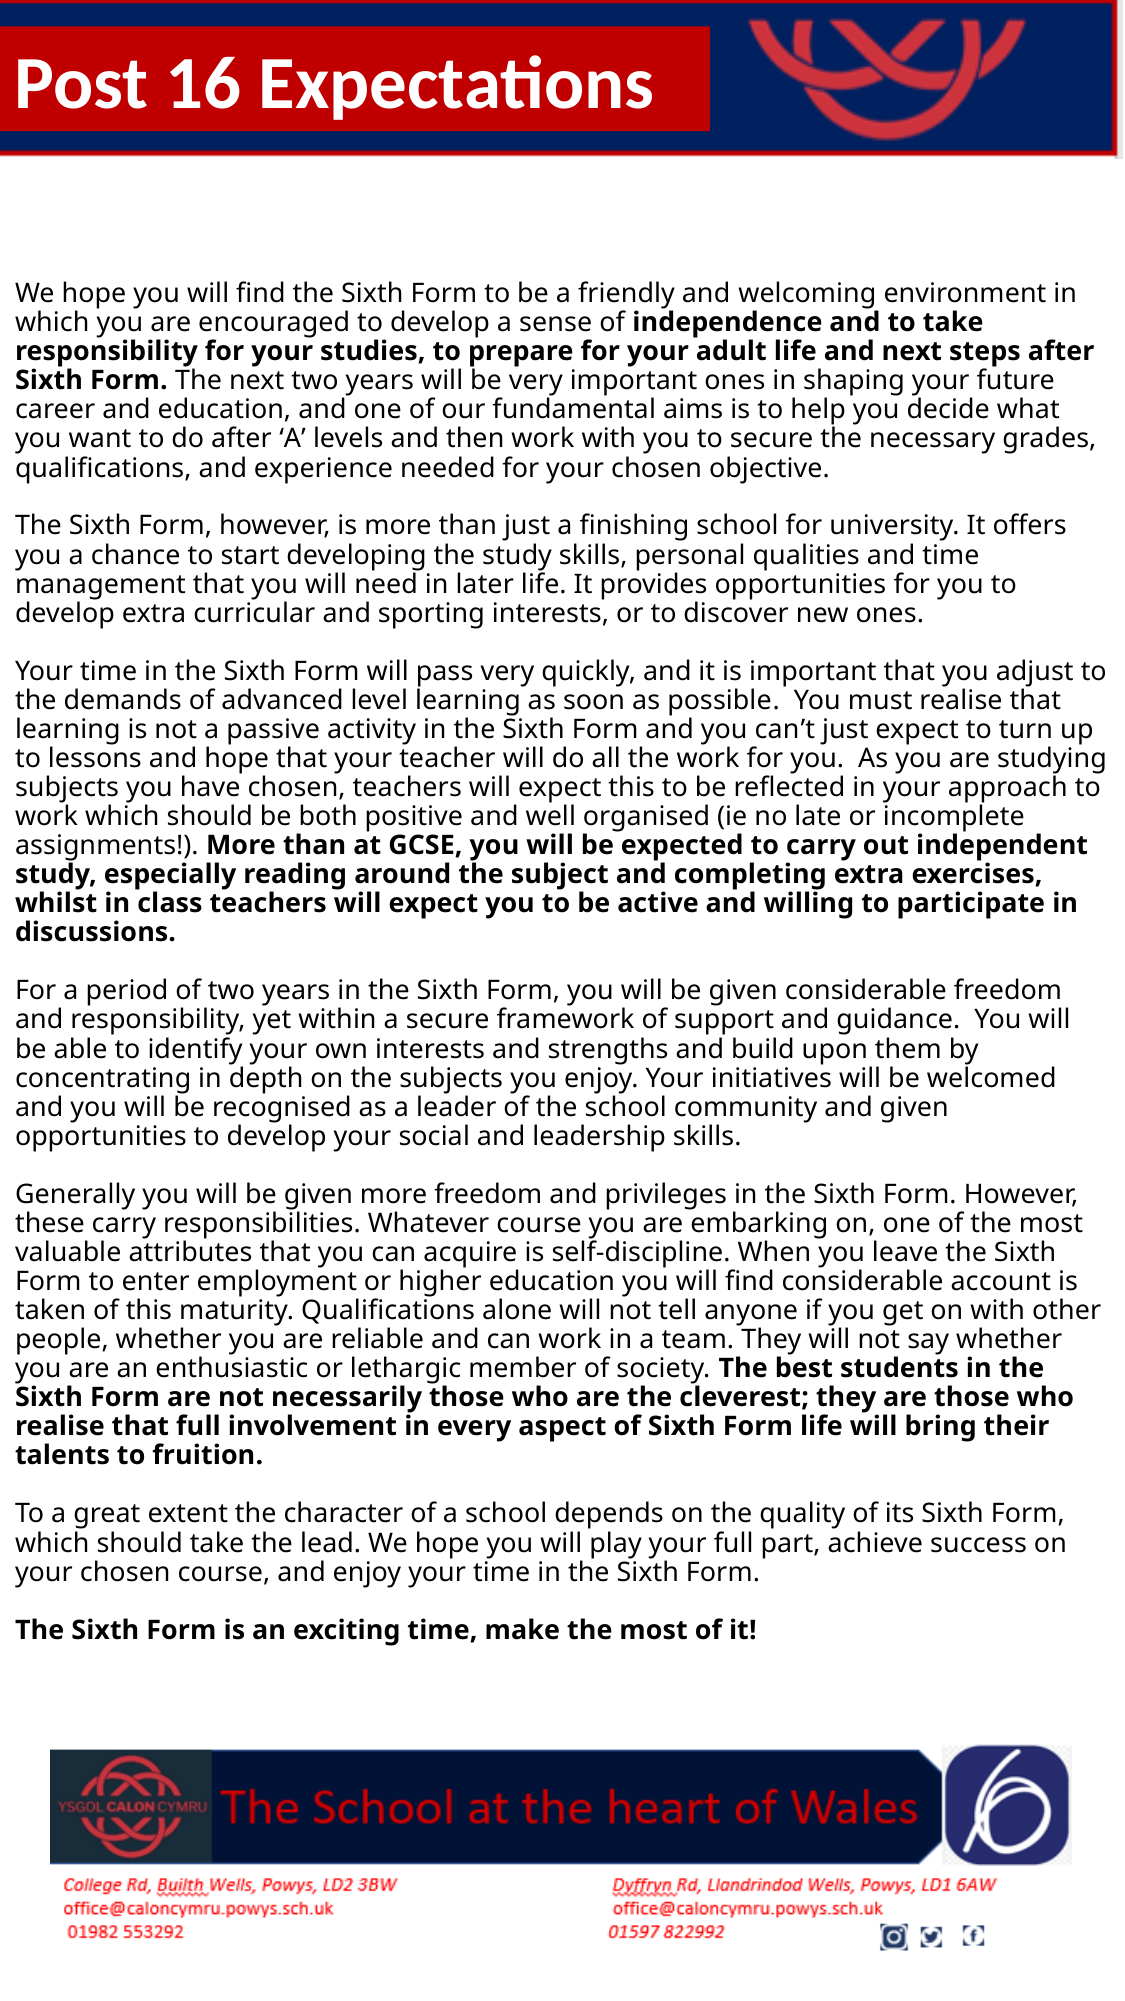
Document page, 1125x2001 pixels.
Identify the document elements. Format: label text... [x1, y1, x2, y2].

picture [50, 1739, 1072, 1968]
picture [0, 0, 1123, 159]
title We hope you will find the Sixth Form to be a friendly and welcoming environment in which you are encouraged to develop a sense of independence and to take responsibility for your studies, to prepare for your adult life and next steps after Sixth Form. The next two years will be very important ones in shaping your future career and education, and one of our fundamental aims is to help you decide what you want to do after ‘A’ levels and then work with you to secure the necessary grades, qualifications, and experience needed for your chosen objective. The Sixth Form, however, is more than just a finishing school for university. It offers you a chance to start developing the study skills, personal qualities and time management that you will need in later life. It provides opportunities for you to develop extra curricular and sporting interests, or to discover new ones. Your time in the Sixth Form will pass very quickly, and it is important that you adjust to the demands of advanced level learning as soon as possible. You must realise that learning is not a passive activity in the Sixth Form and you can’t just expect to turn up to lessons and hope that your teacher will do all the work for you. As you are studying subjects you have chosen, teachers will expect this to be reflected in your approach to work which should be both positive and well organised (ie no late or incomplete assignments!). More than at GCSE, you will be expected to carry out independent study, especially reading around the subject and completing extra exercises, whilst in class teachers will expect you to be active and willing to participate in discussions. For a period of two years in the Sixth Form, you will be given considerable freedom and responsibility, yet within a secure framework of support and guidance. You will be able to identify your own interests and strengths and build upon them by concentrating in depth on the subjects you enjoy. Your initiatives will be welcomed and you will be recognised as a leader of the school community and given opportunities to develop your social and leadership skills. Generally you will be given more freedom and privileges in the Sixth Form. However, these carry responsibilities. Whatever course you are embarking on, one of the most valuable attributes that you can acquire is self-discipline. When you leave the Sixth Form to enter employment or higher education you will find considerable account is taken of this maturity. Qualifications alone will not tell anyone if you get on with other people, whether you are reliable and can work in a team. They will not say whether you are an enthusiastic or lethargic member of society. The best students in the Sixth Form are not necessarily those who are the cleverest; they are those who realise that full involvement in every aspect of Sixth Form life will bring their talents to fruition. To a great extent the character of a school depends on the quality of its Sixth Form, which should take the lead. We hope you will play your full part, achieve success on your chosen course, and enjoy your time in the Sixth Form. The Sixth Form is an exciting time, make the most of it! [0, 201, 1125, 2000]
